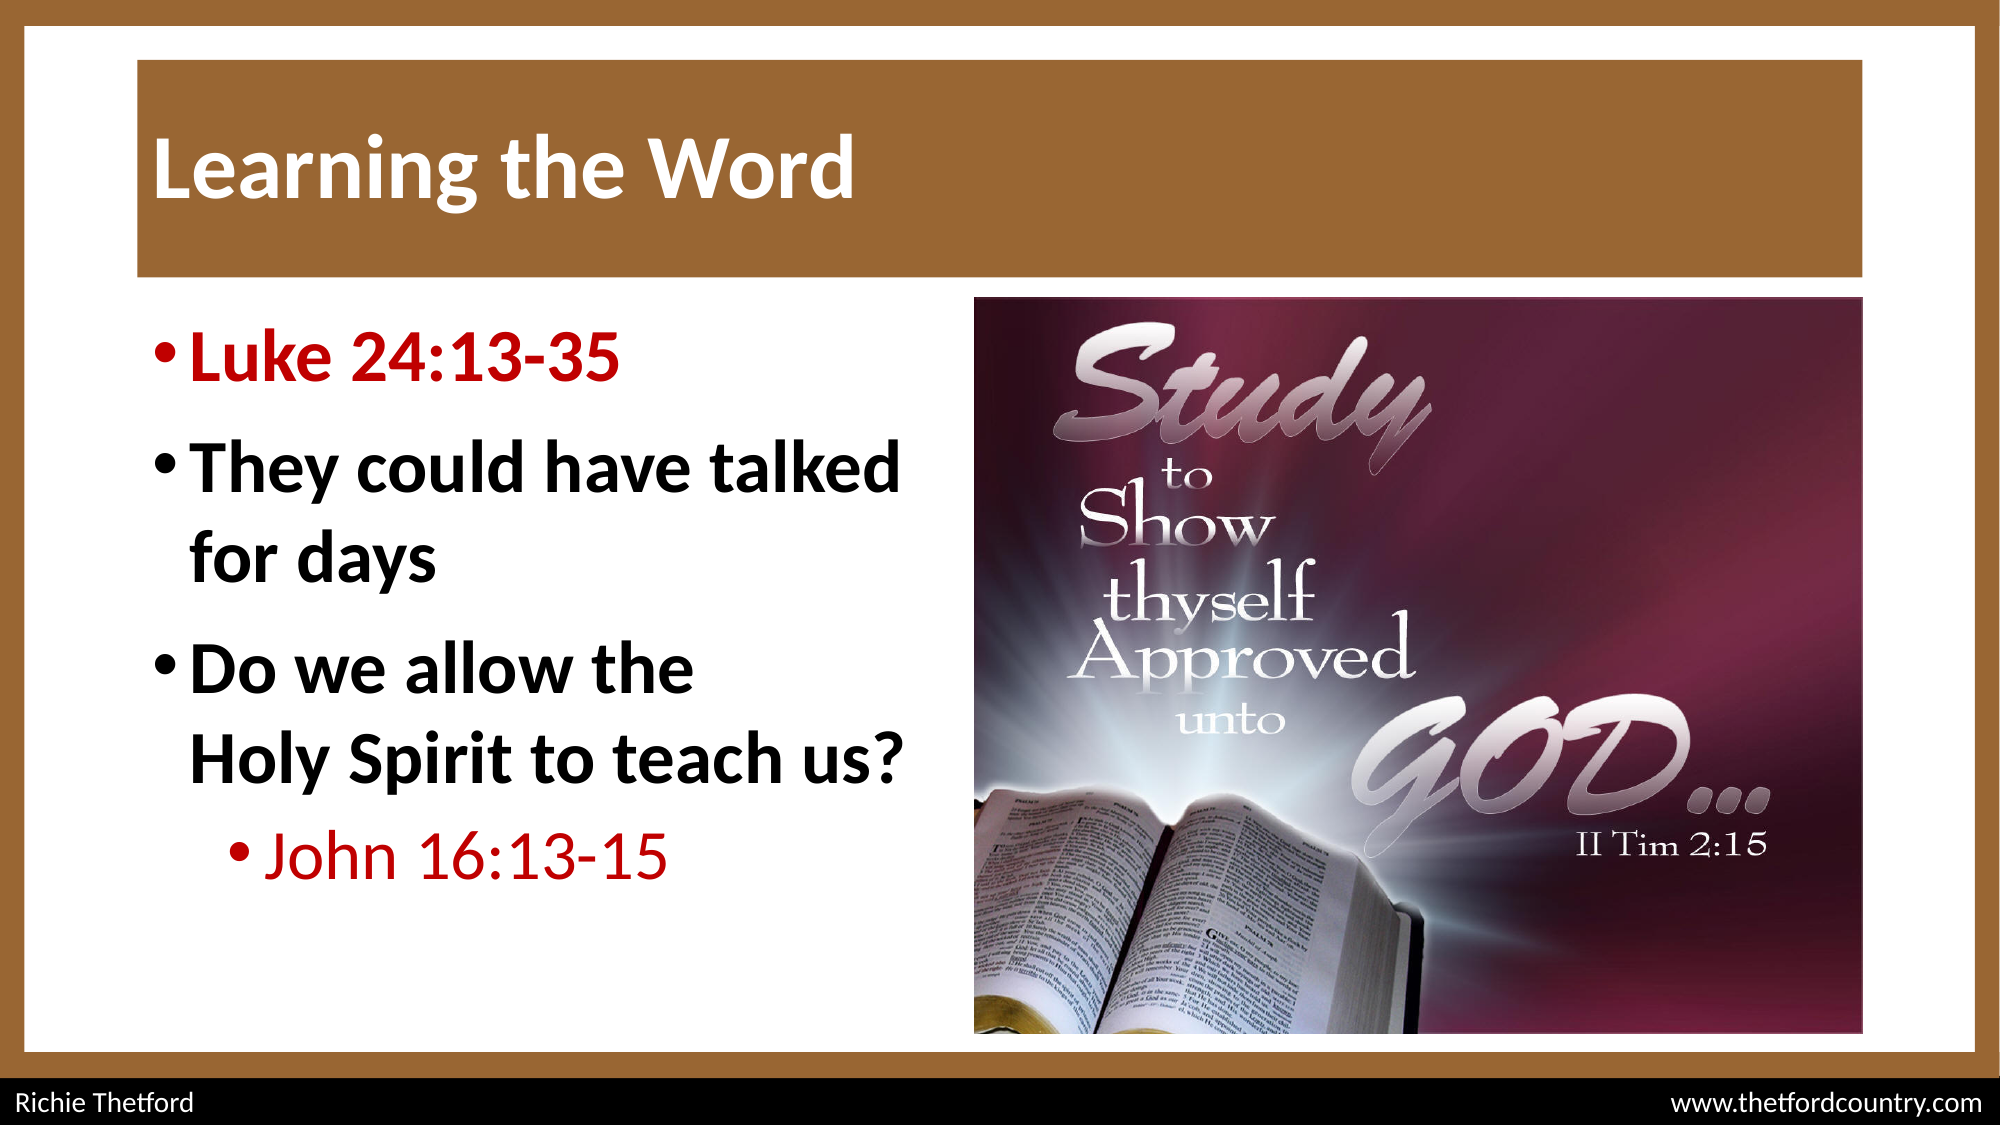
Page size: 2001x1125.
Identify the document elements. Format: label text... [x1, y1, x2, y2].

list Luke 24:13-35 They could have talked for days Do we allow the Holy Spirit to teach us? John 16:13-15 [137, 299, 973, 1014]
text_box [0, 27, 25, 1051]
title Learning the Word [137, 59, 1863, 278]
picture [973, 297, 1863, 1034]
text_box [0, 1051, 2000, 1079]
text_box [1974, 27, 2000, 1051]
text_box Richie Thetford www.thetfordcountry.com [0, 1079, 2000, 1125]
text_box [0, 0, 2000, 27]
